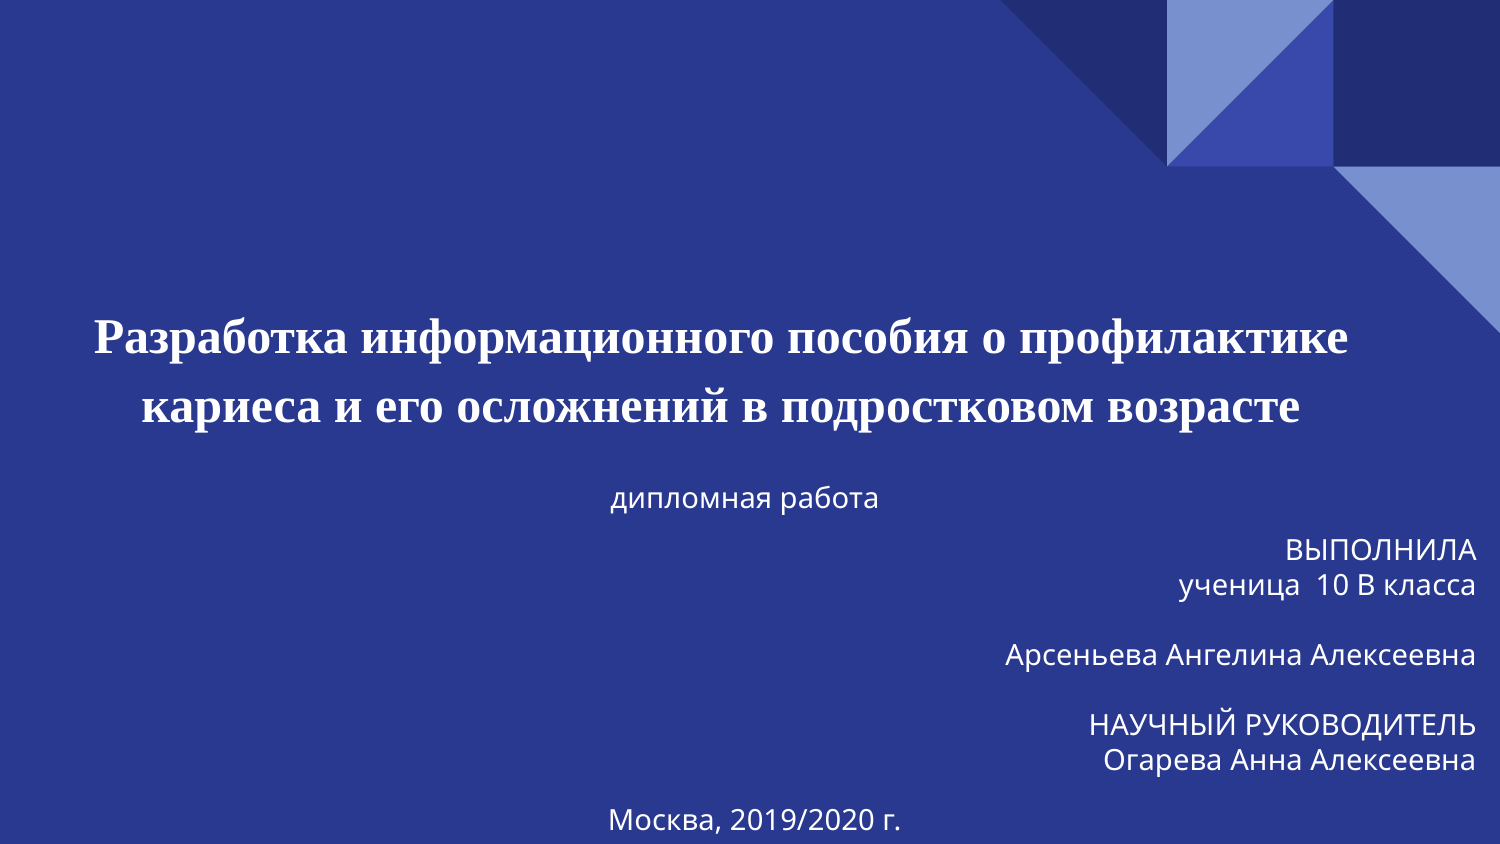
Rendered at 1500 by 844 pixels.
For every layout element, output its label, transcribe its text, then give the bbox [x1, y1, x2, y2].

text_box Москва, 2019/2020 г. [480, 786, 1029, 830]
text_box ВЫПОЛНИЛА ученица 10 В класса Арсеньева Ангелина Алексеевна НАУЧНЫЙ РУКОВОДИТЕЛЬ Огарева Анна Алексеевна [923, 516, 1492, 780]
subtitle дипломная работа [98, 445, 1447, 517]
title Разработка информационного пособия о профилактике кариеса и его осложнений в подростковом возрасте [22, 122, 1420, 448]
text_box дипломная работа [426, 464, 1064, 536]
